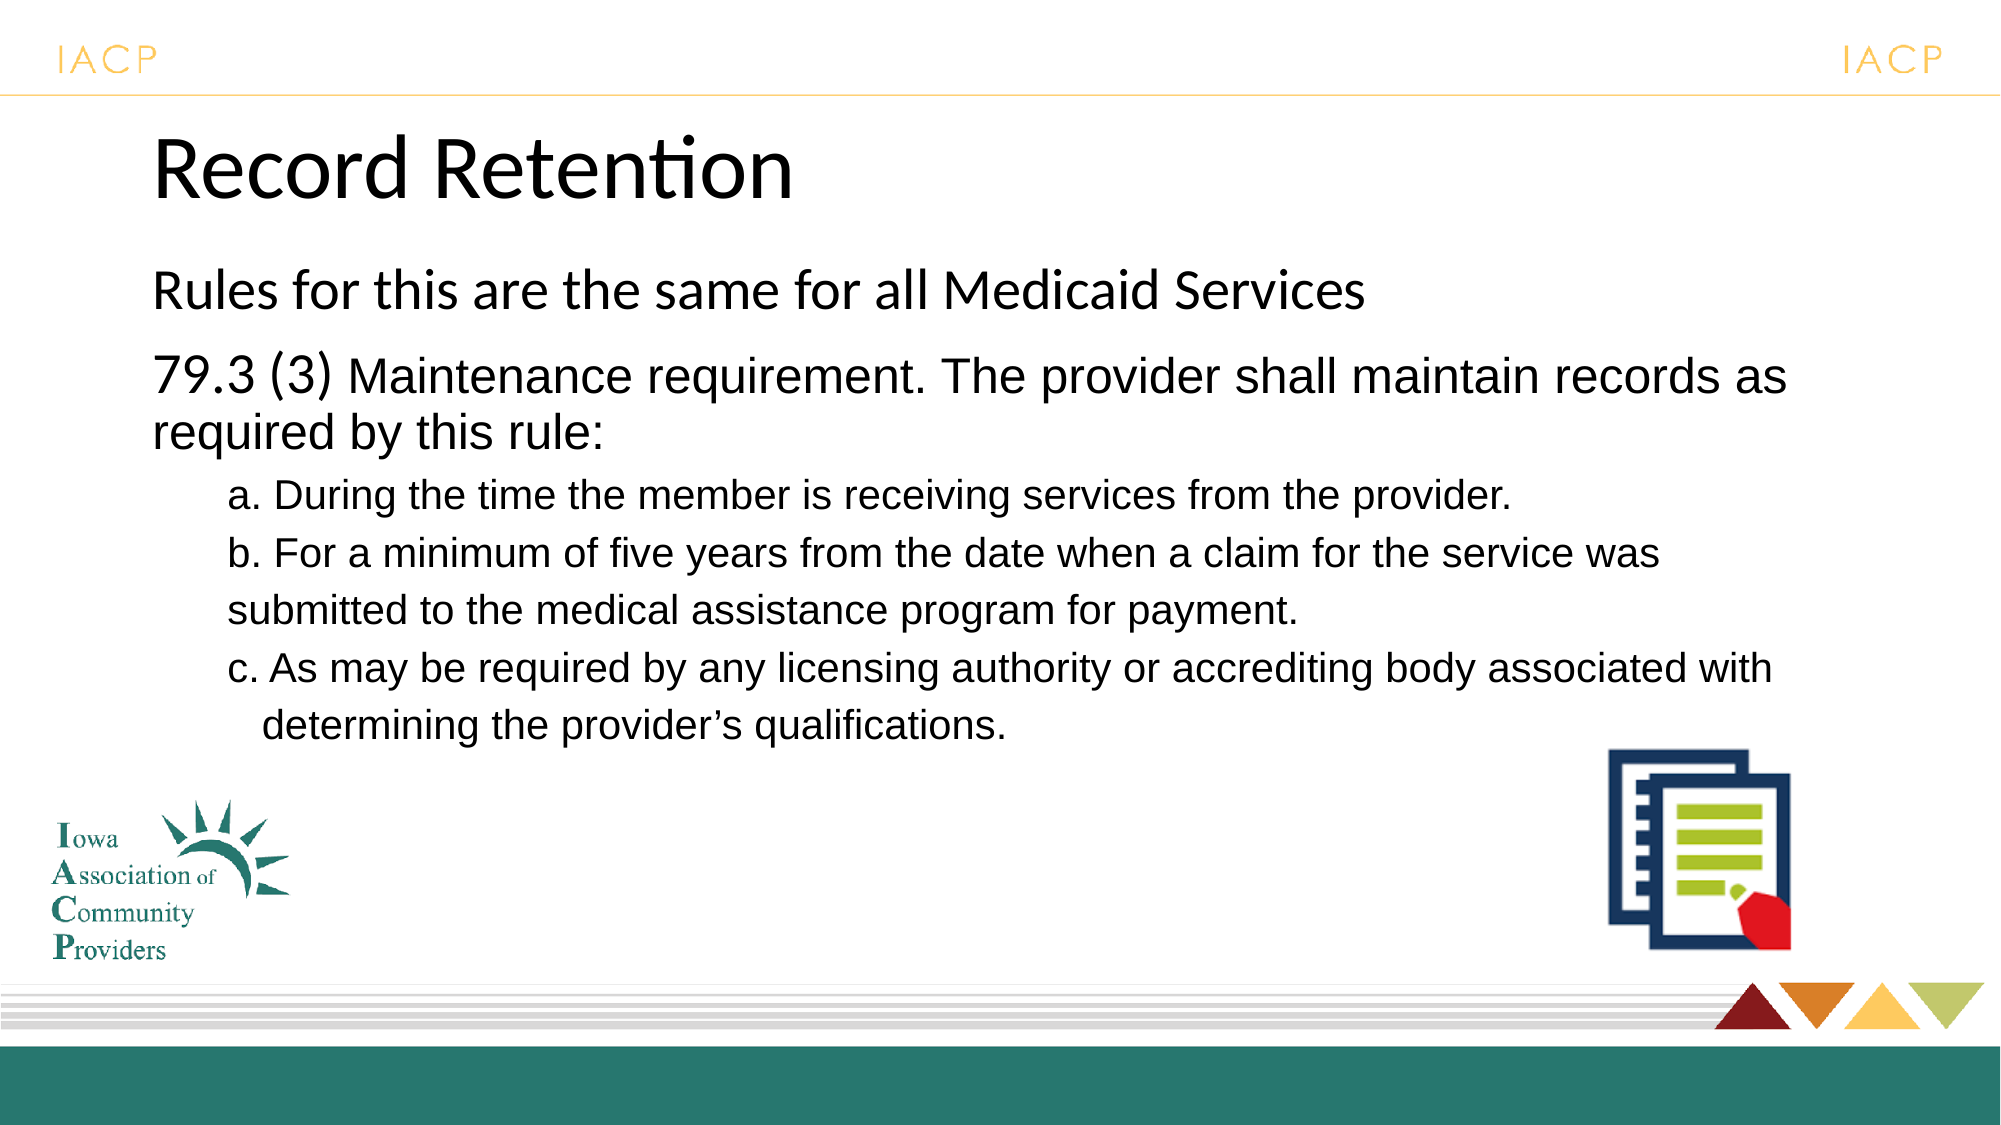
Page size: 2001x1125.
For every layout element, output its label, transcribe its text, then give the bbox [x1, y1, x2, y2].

list Rules for this are the same for all Medicaid Services 79.3 (3) Maintenance requirement. The provider shall maintain records as required by this rule: a. During the time the member is receiving services from the provider. b. For a minimum of five years from the date when a claim for the service was submitted to the medical assistance program for payment. c. As may be required by any licensing authority or accrediting body associated with determining the provider’s qualifications. [137, 244, 1863, 959]
picture [0, 0, 2001, 1125]
title Record Retention [137, 59, 1863, 244]
